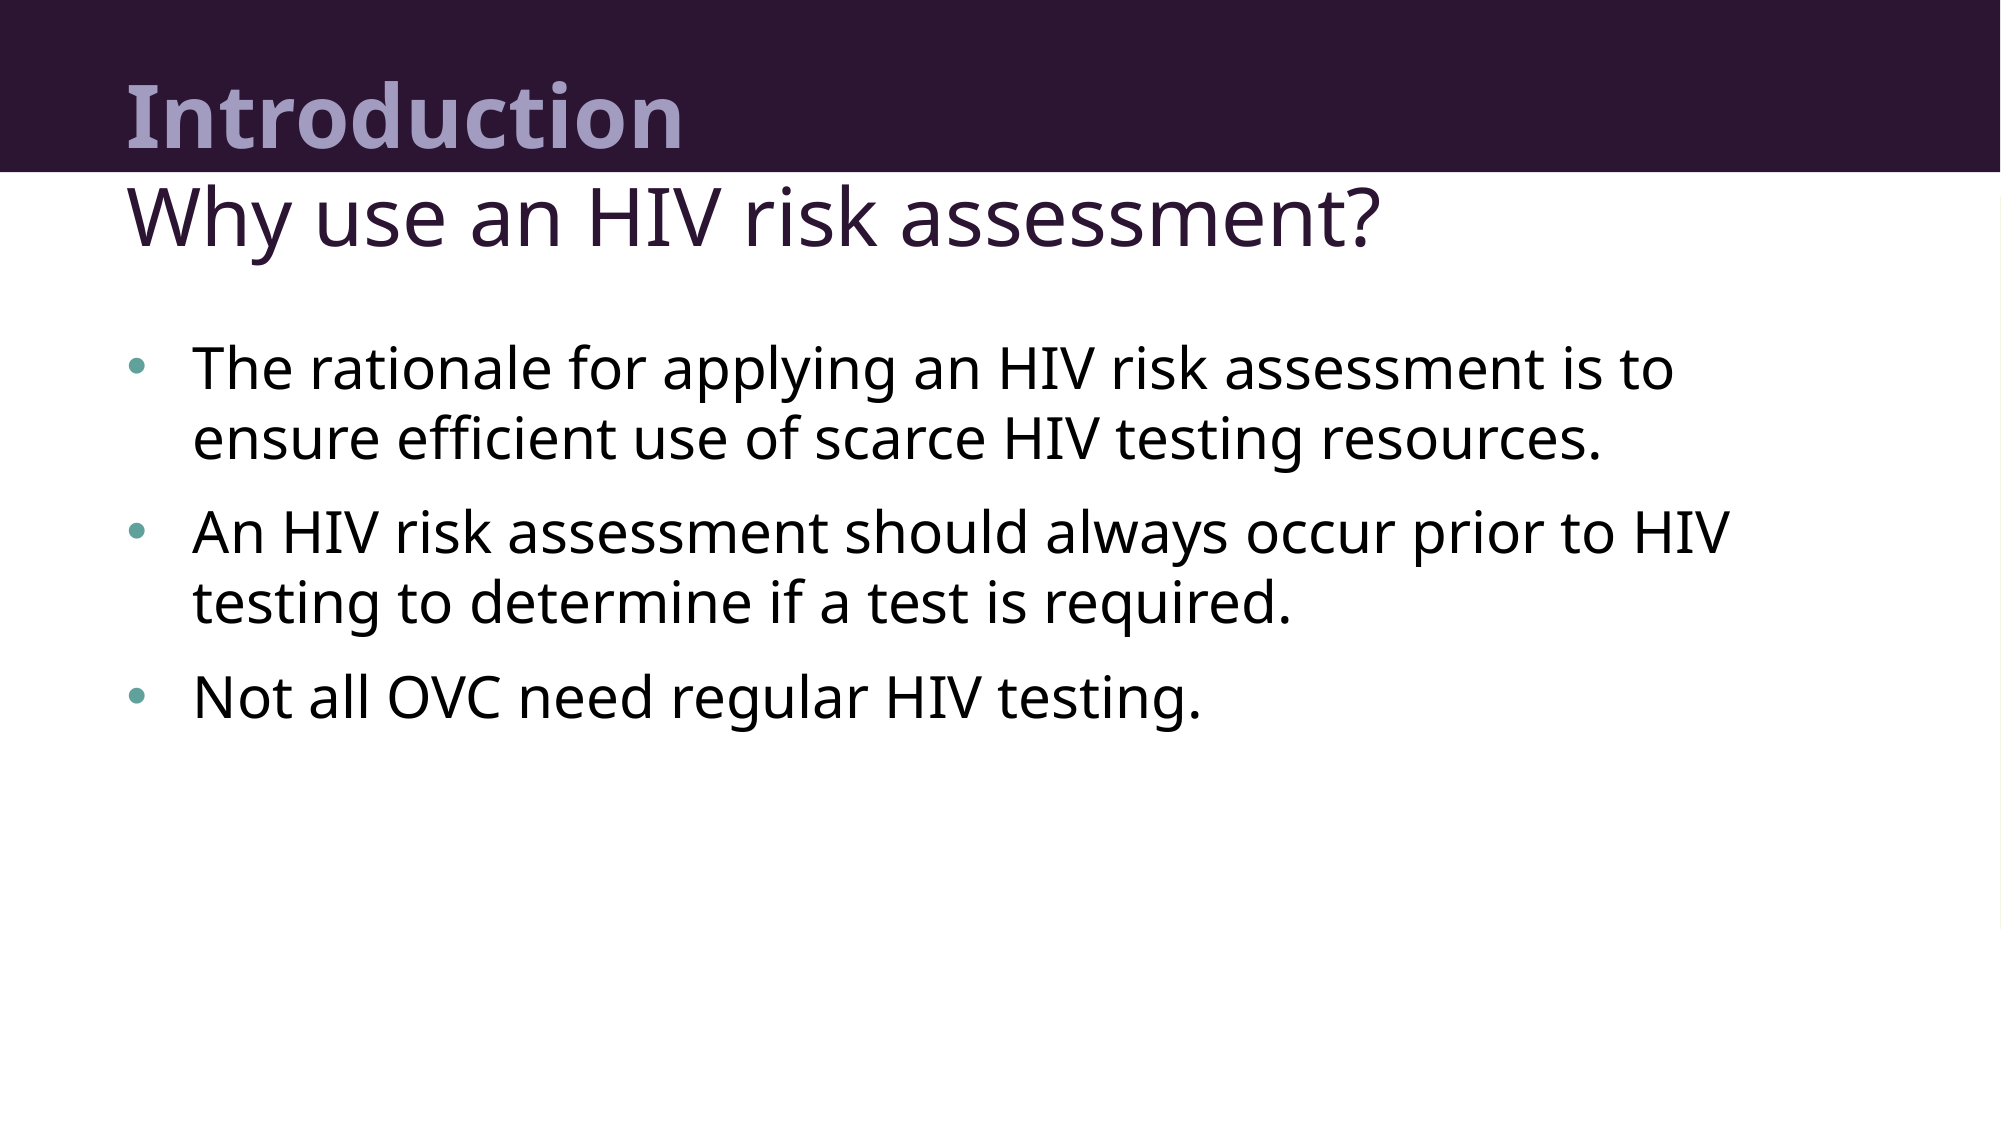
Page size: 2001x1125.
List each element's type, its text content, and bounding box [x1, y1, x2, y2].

list Why use an HIV risk assessment? [111, 157, 1430, 280]
title Introduction [111, 53, 1847, 219]
list The rationale for applying an HIV risk assessment is to ensure efficient use of scarce HIV testing resources. An HIV risk assessment should always occur prior to HIV testing to determine if a test is required. Not all OVC need regular HIV testing. [111, 323, 1788, 699]
